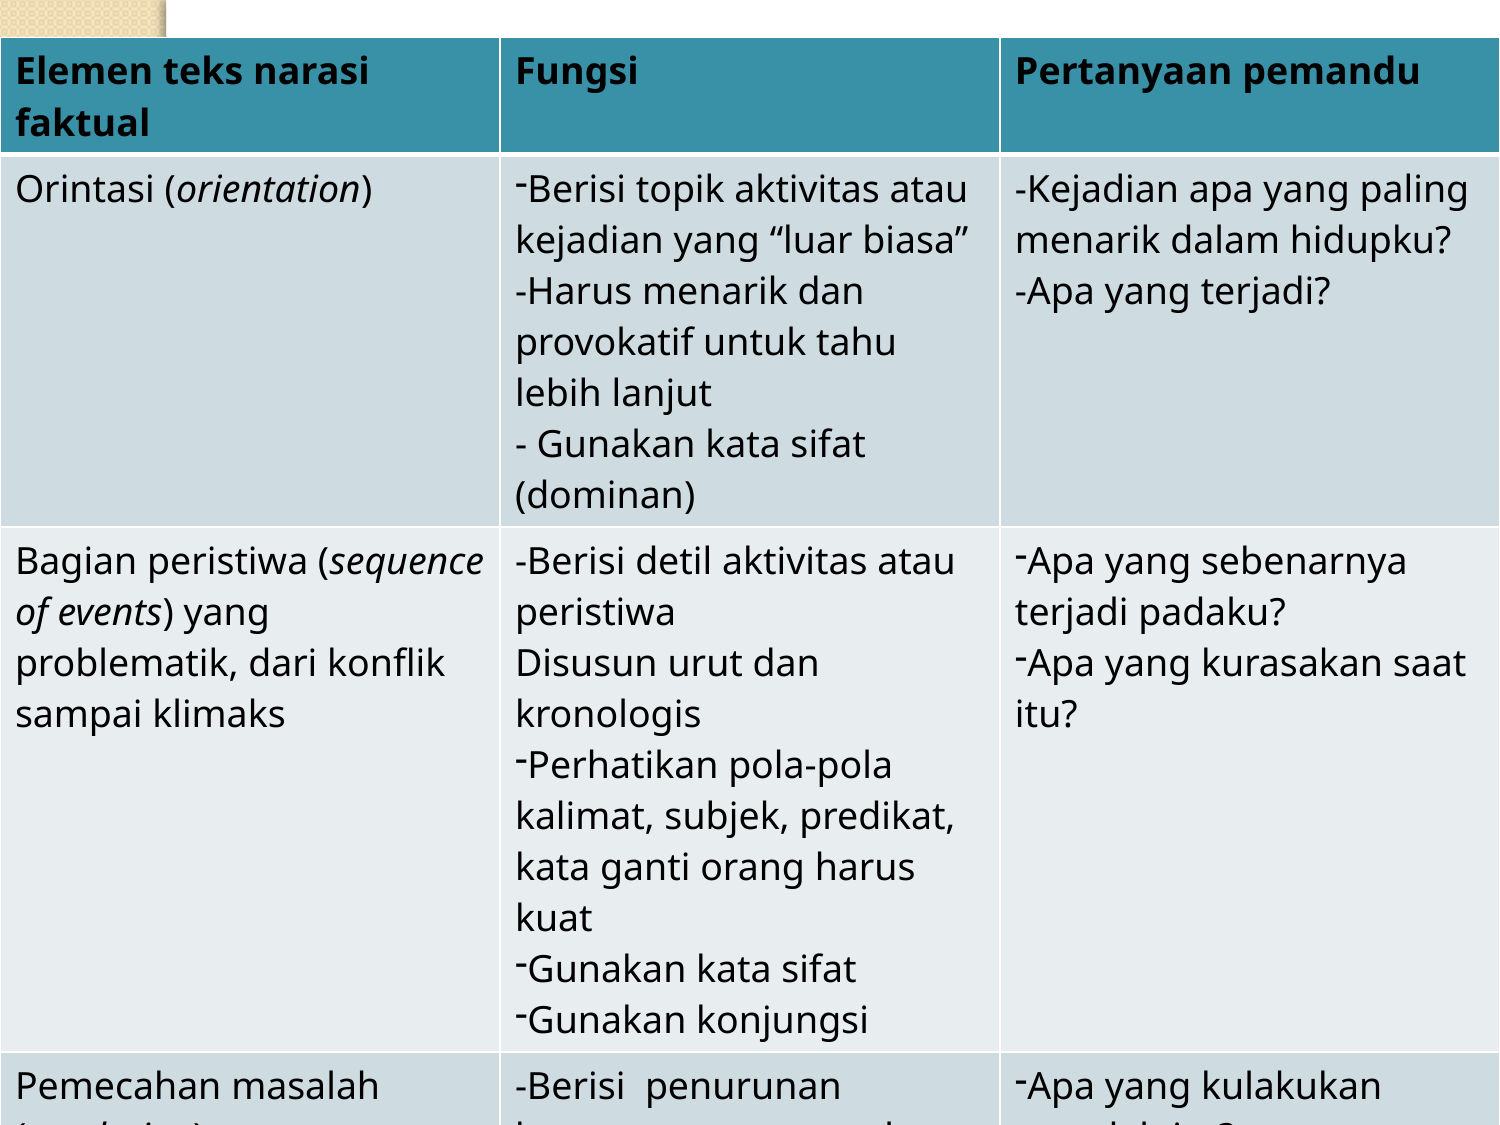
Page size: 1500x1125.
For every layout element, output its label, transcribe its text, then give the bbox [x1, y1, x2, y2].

table_header Fungsi [501, 38, 999, 152]
table_header Elemen teks narasi faktual [1, 38, 499, 152]
table_cell Berisi topik aktivitas atau kejadian yang “luar biasa” -Harus menarik dan provokatif untuk tahu lebih lanjut - Gunakan kata sifat (dominan) [501, 157, 999, 526]
table_cell -Berisi penurunan ketegangan, pemecahan masalah sampai selesai [501, 1053, 999, 1125]
table_cell Orintasi (orientation) [1, 157, 499, 526]
table_cell Pemecahan masalah (resolution) [1, 1053, 499, 1125]
table_cell -Kejadian apa yang paling menarik dalam hidupku? -Apa yang terjadi? [1001, 157, 1499, 526]
table_cell -Berisi detil aktivitas atau peristiwa Disusun urut dan kronologis Perhatikan pola-pola kalimat, subjek, predikat, kata ganti orang harus kuat Gunakan kata sifat Gunakan konjungsi [501, 528, 999, 1051]
table_cell Bagian peristiwa (sequence of events) yang problematik, dari konflik sampai klimaks [1, 528, 499, 1051]
table_cell Apa yang sebenarnya terjadi padaku? Apa yang kurasakan saat itu? [1001, 528, 1499, 1051]
table_header Pertanyaan pemandu [1001, 38, 1499, 152]
table_cell Apa yang kulakukan sesudah itu? Apa yang kurasakan sesudah itu? [1001, 1053, 1499, 1125]
